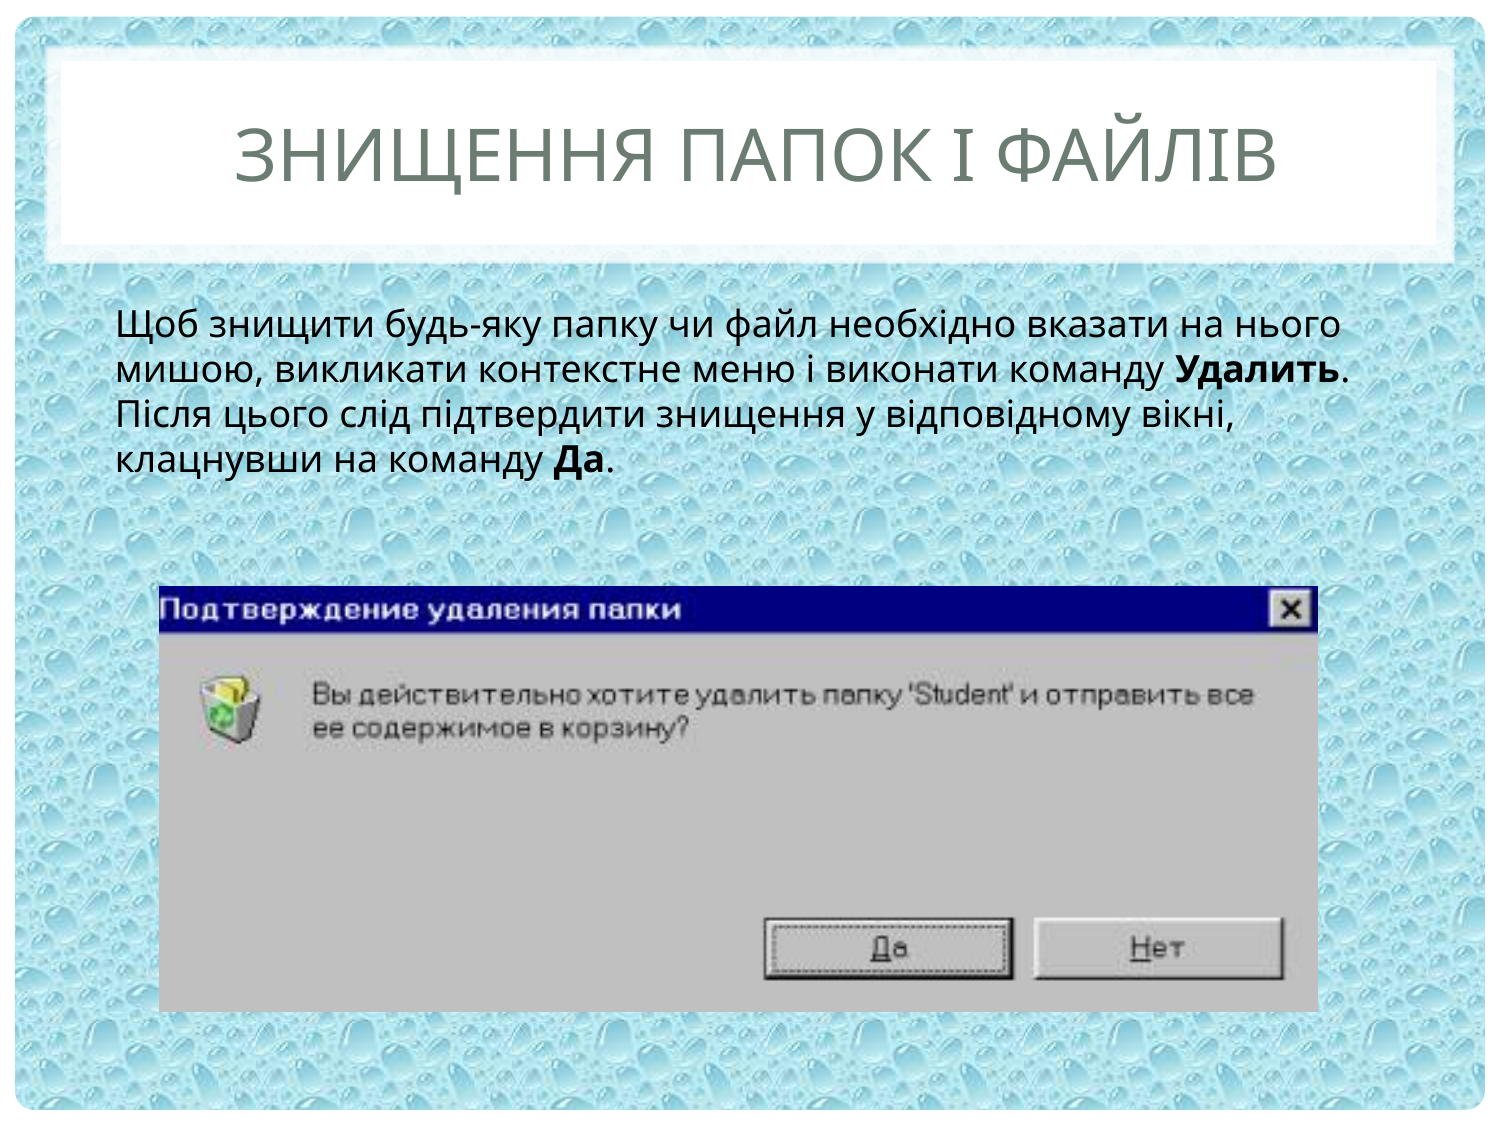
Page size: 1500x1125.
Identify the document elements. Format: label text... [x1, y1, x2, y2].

title Знищення папок і файлів [69, 66, 1425, 238]
picture [14, 16, 1485, 1110]
text_box Щоб знищити будь-яку папку чи файл необхідно вказати на нього мишою, викликати контекстне меню і виконати команду Удалить. Після цього слід підтвердити знищення у відповідному вікні, клацнувши на команду Да. [100, 292, 1436, 488]
